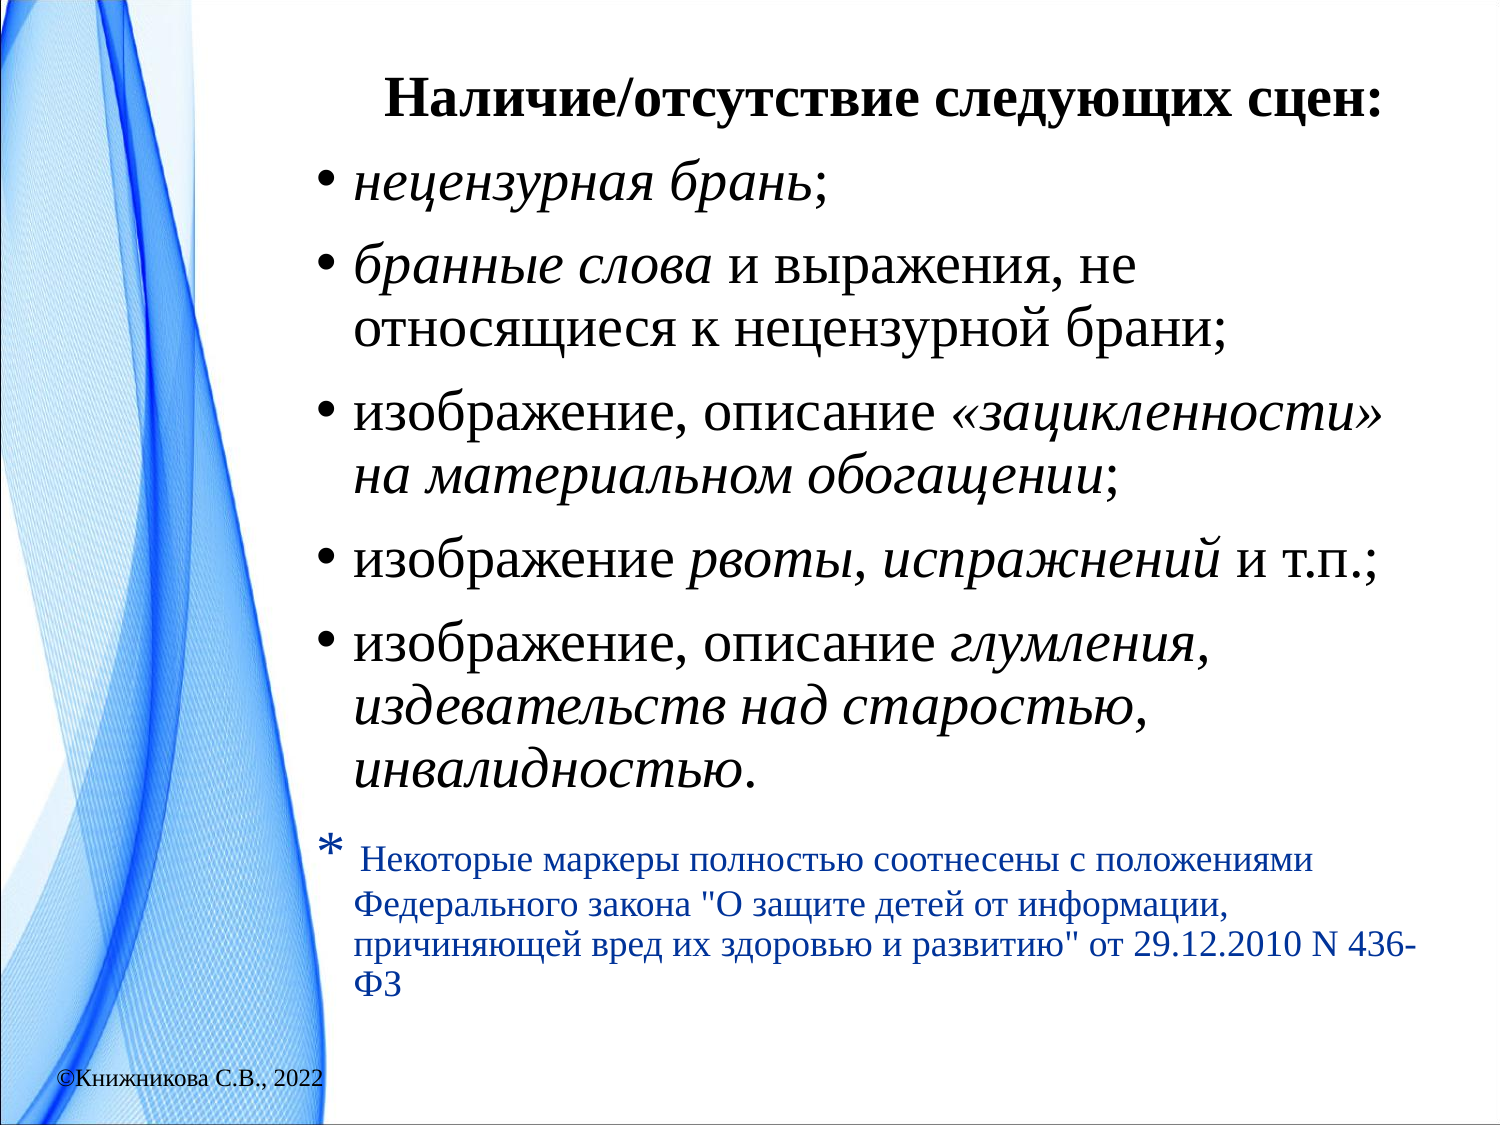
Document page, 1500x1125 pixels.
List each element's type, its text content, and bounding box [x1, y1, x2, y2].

list Наличие/отсутствие следующих сцен: нецензурная брань; бранные слова и выражения, не относящиеся к нецензурной брани; изображение, описание «зацикленности» на материальном обогащении; изображение рвоты, испражнений и т.п.; изображение, описание глумления, издевательств над старостью, инвалидностью. * Некоторые маркеры полностью соотнесены с положениями Федерального закона "О защите детей от информации, причиняющей вред их здоровью и развитию" от 29.12.2010 N 436-ФЗ [300, 58, 1470, 1071]
footer ©Книжникова С.В., 2022 [41, 1058, 502, 1094]
picture [0, 0, 1500, 1125]
